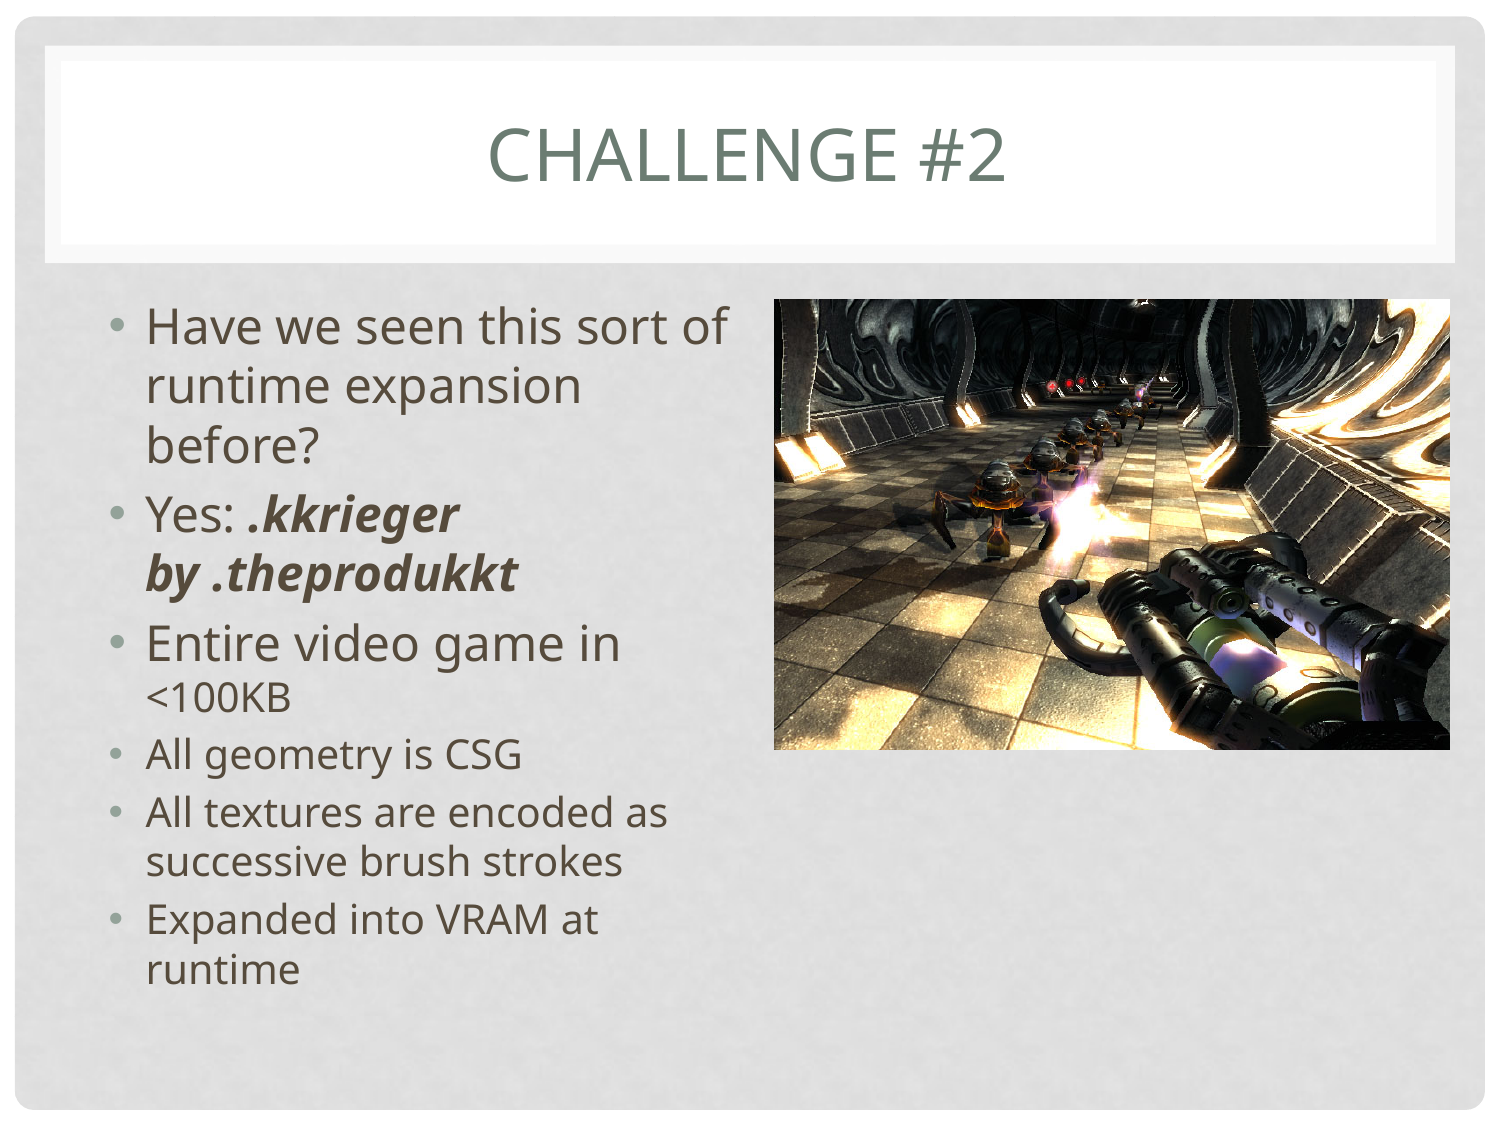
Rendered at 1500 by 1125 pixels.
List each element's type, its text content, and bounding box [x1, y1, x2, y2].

list Have we seen this sort of runtime expansion before? Yes: .kkrieger by .theprodukkt Entire video game in <100KB All geometry is CSG All textures are encoded as successive brush strokes Expanded into VRAM at runtime [75, 287, 750, 1005]
picture [14, 16, 1485, 1110]
title CHALLENGE #2 [69, 66, 1425, 238]
